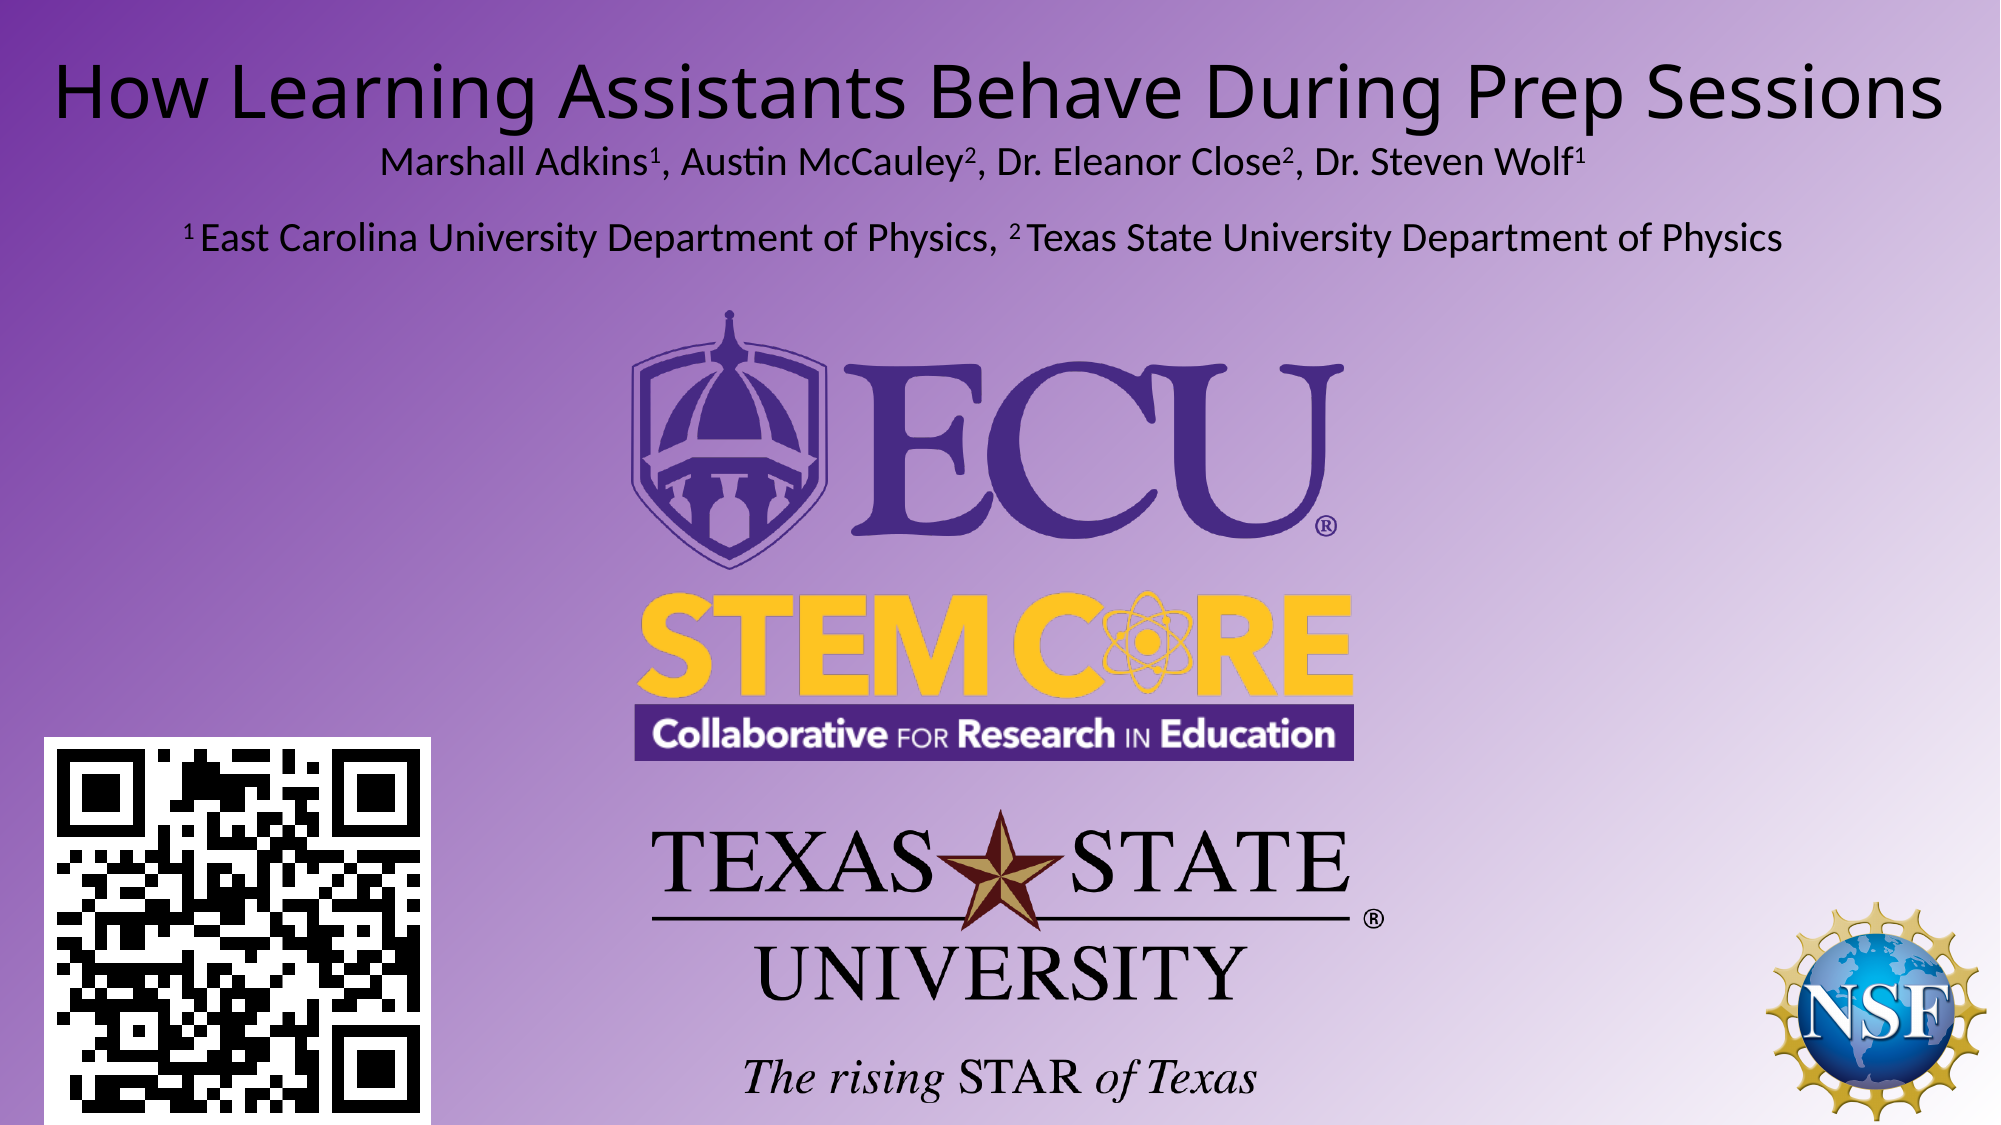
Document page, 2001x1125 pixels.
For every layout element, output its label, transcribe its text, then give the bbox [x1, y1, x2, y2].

picture [631, 310, 1344, 571]
picture [607, 764, 1393, 1125]
picture [1762, 897, 1990, 1125]
subtitle Marshall Adkins1, Austin McCauley2, Dr. Eleanor Close2, Dr. Steven Wolf1 1 East Carolina University Department of Physics, 2 Texas State University Department of Physics [29, 121, 1946, 294]
picture [631, 588, 1354, 762]
picture [44, 737, 432, 1125]
title How Learning Assistants Behave During Prep Sessions [10, 0, 1990, 232]
